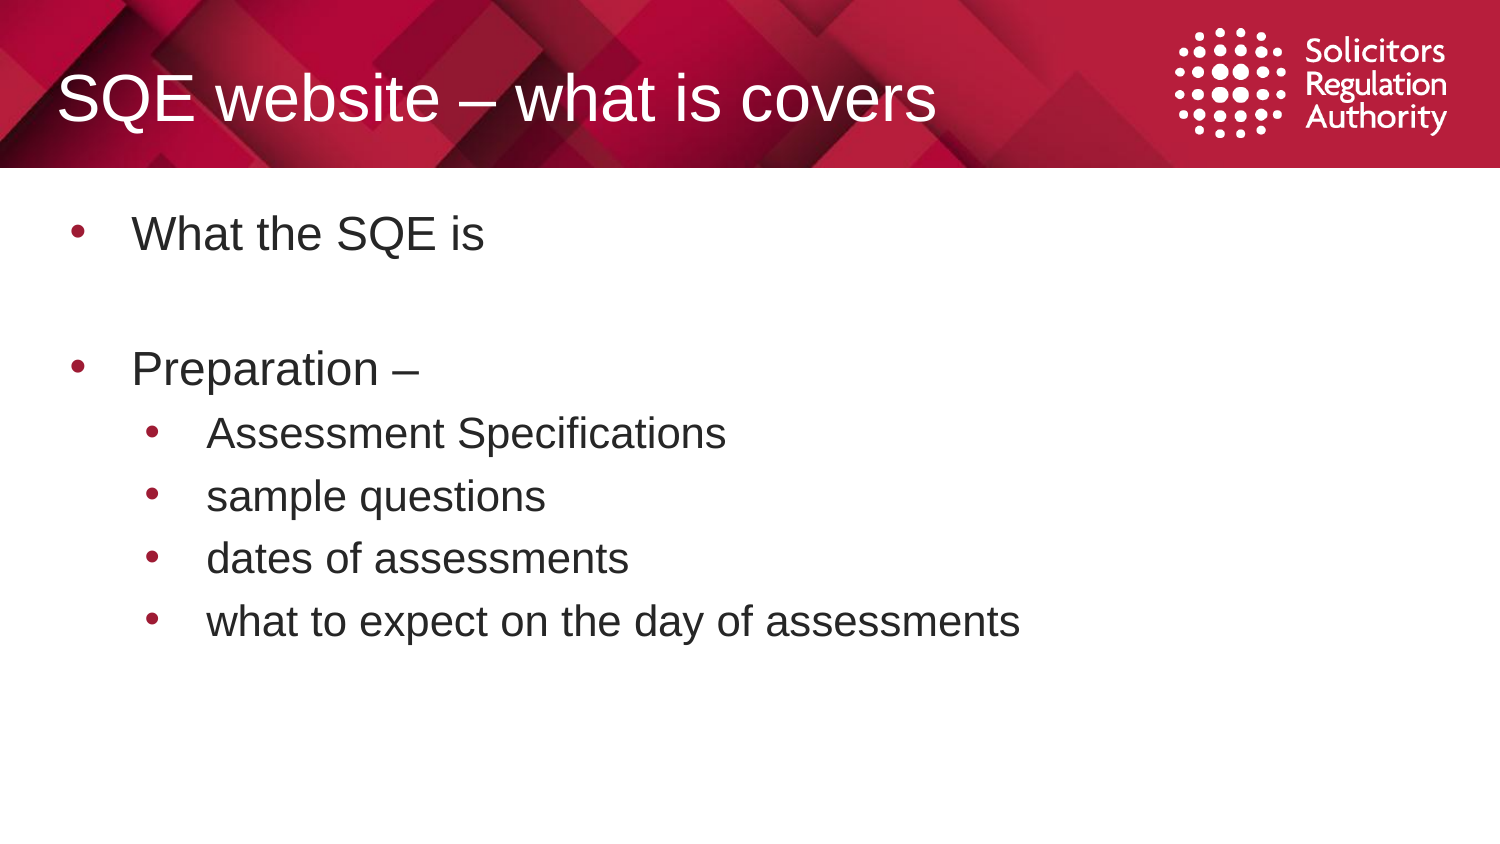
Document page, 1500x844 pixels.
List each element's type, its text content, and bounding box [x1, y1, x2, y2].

title SQE website – what is covers [41, 24, 1076, 166]
list What the SQE is Preparation – Assessment Specifications sample questions dates of assessments what to expect on the day of assessments [41, 195, 1459, 746]
picture [0, 0, 1500, 168]
